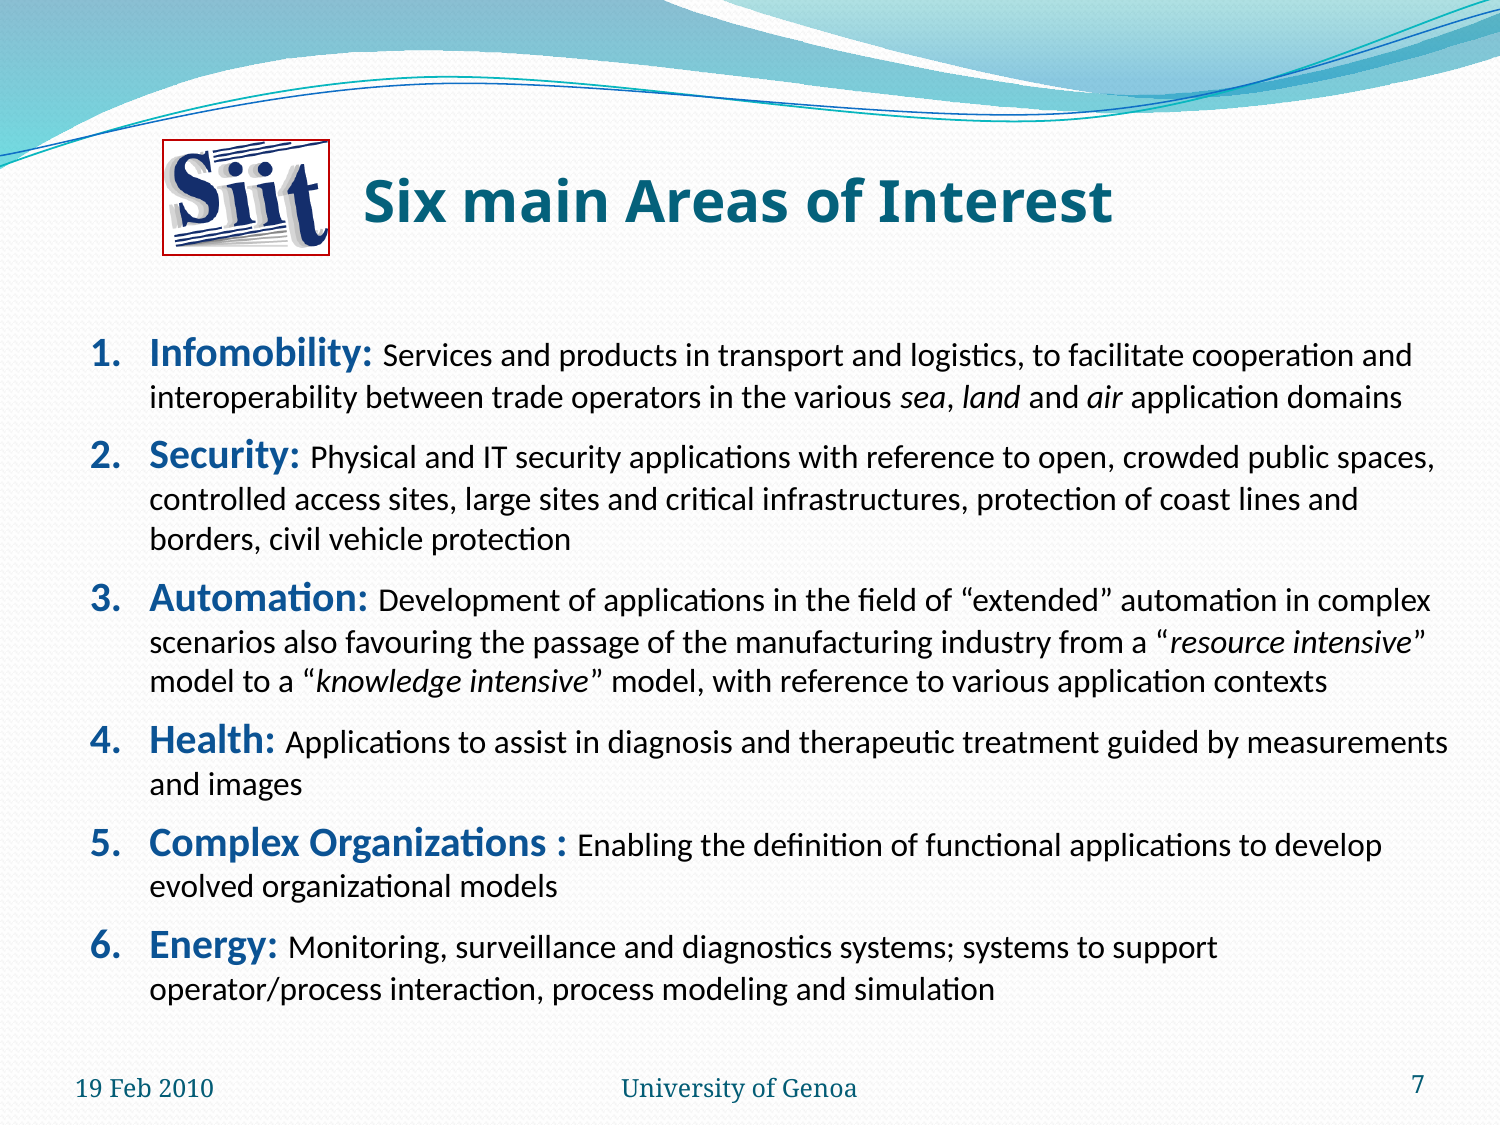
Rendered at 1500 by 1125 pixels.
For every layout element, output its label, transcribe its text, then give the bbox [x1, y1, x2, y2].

text_box Six main Areas of Interest [363, 152, 1414, 235]
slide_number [75, 1042, 425, 1103]
slide_number 7 [1299, 1042, 1425, 1103]
footer University of Genoa [492, 1042, 988, 1103]
list Infomobility: Services and products in transport and logistics, to facilitate cooperation and interoperability between trade operators in the various sea, land and air application domains Security: Physical and IT security applications with reference to open, crowded public spaces, controlled access sites, large sites and critical infrastructures, protection of coast lines and borders, civil vehicle protection Automation: Development of applications in the field of “extended” automation in complex scenarios also favouring the passage of the manufacturing industry from a “resource intensive” model to a “knowledge intensive” model, with reference to various application contexts Health: Applications to assist in diagnosis and therapeutic treatment guided by measurements and images Complex Organizations : Enabling the definition of functional applications to develop evolved organizational models Energy: Monitoring, surveillance and diagnostics systems; systems to support operator/process interaction, process modeling and simulation [75, 317, 1465, 1038]
picture [163, 140, 328, 255]
